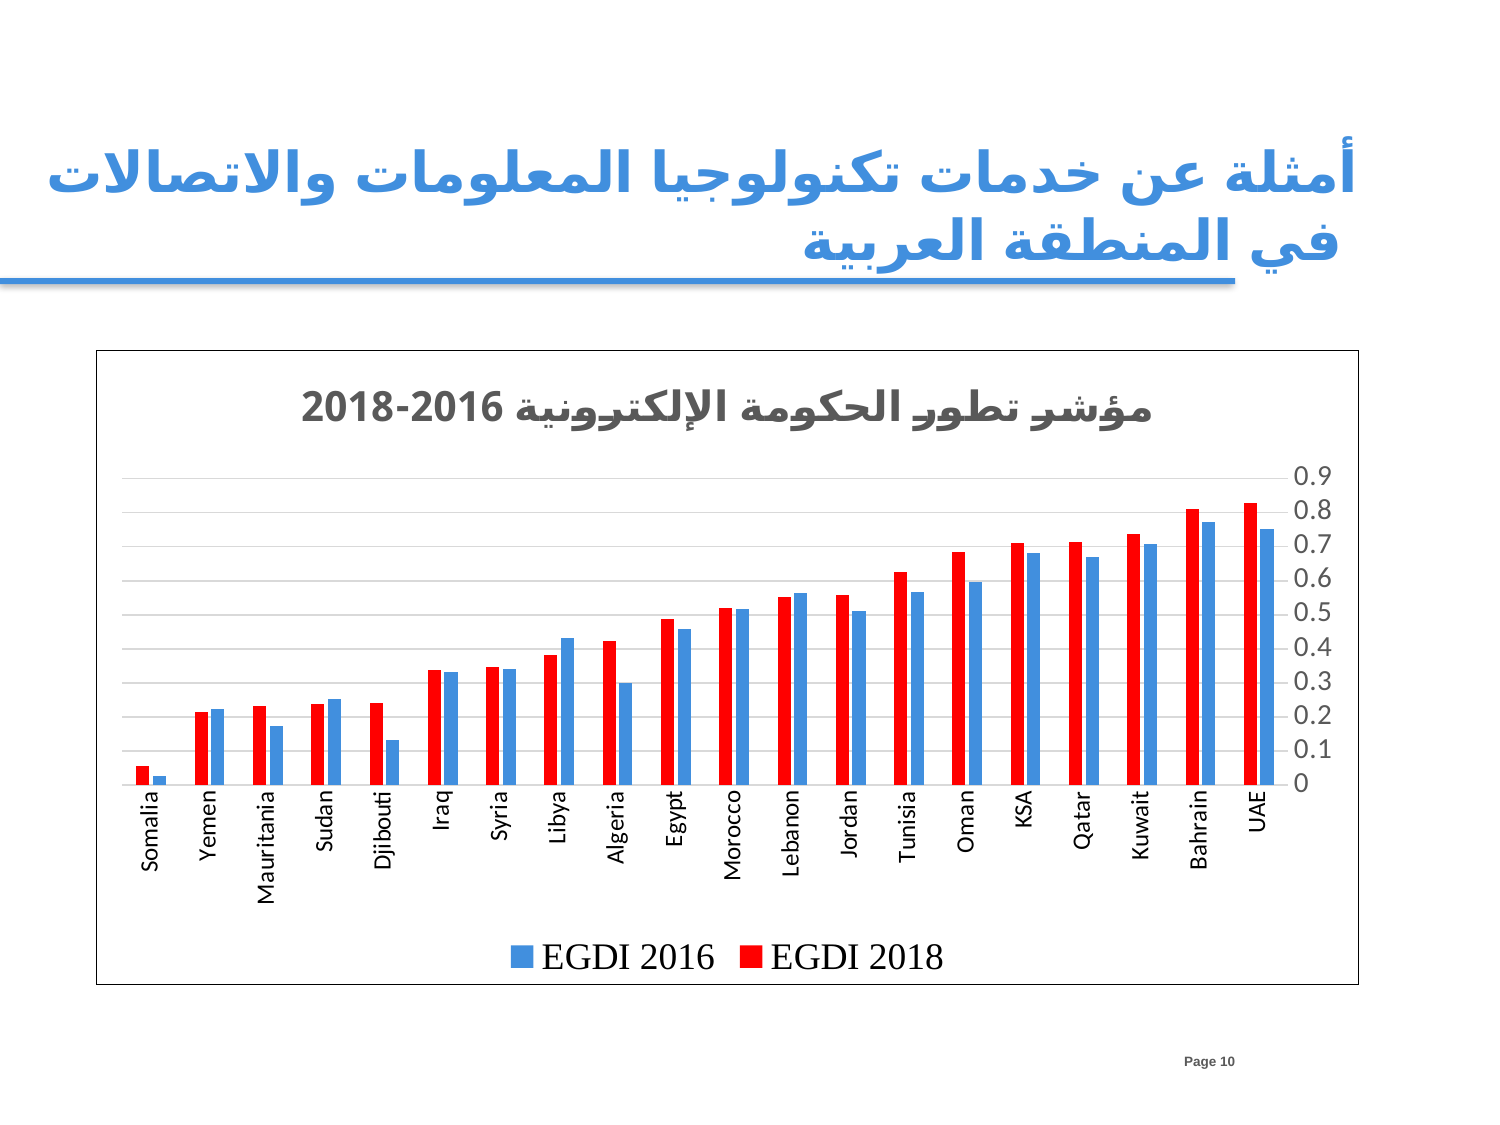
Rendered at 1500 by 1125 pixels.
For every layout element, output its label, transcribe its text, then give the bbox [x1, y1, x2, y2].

chart [96, 350, 1359, 985]
text_box أمثلة عن خدمات تكنولوجيا المعلومات والاتصالات في المنطقة العربية [0, 136, 1359, 205]
